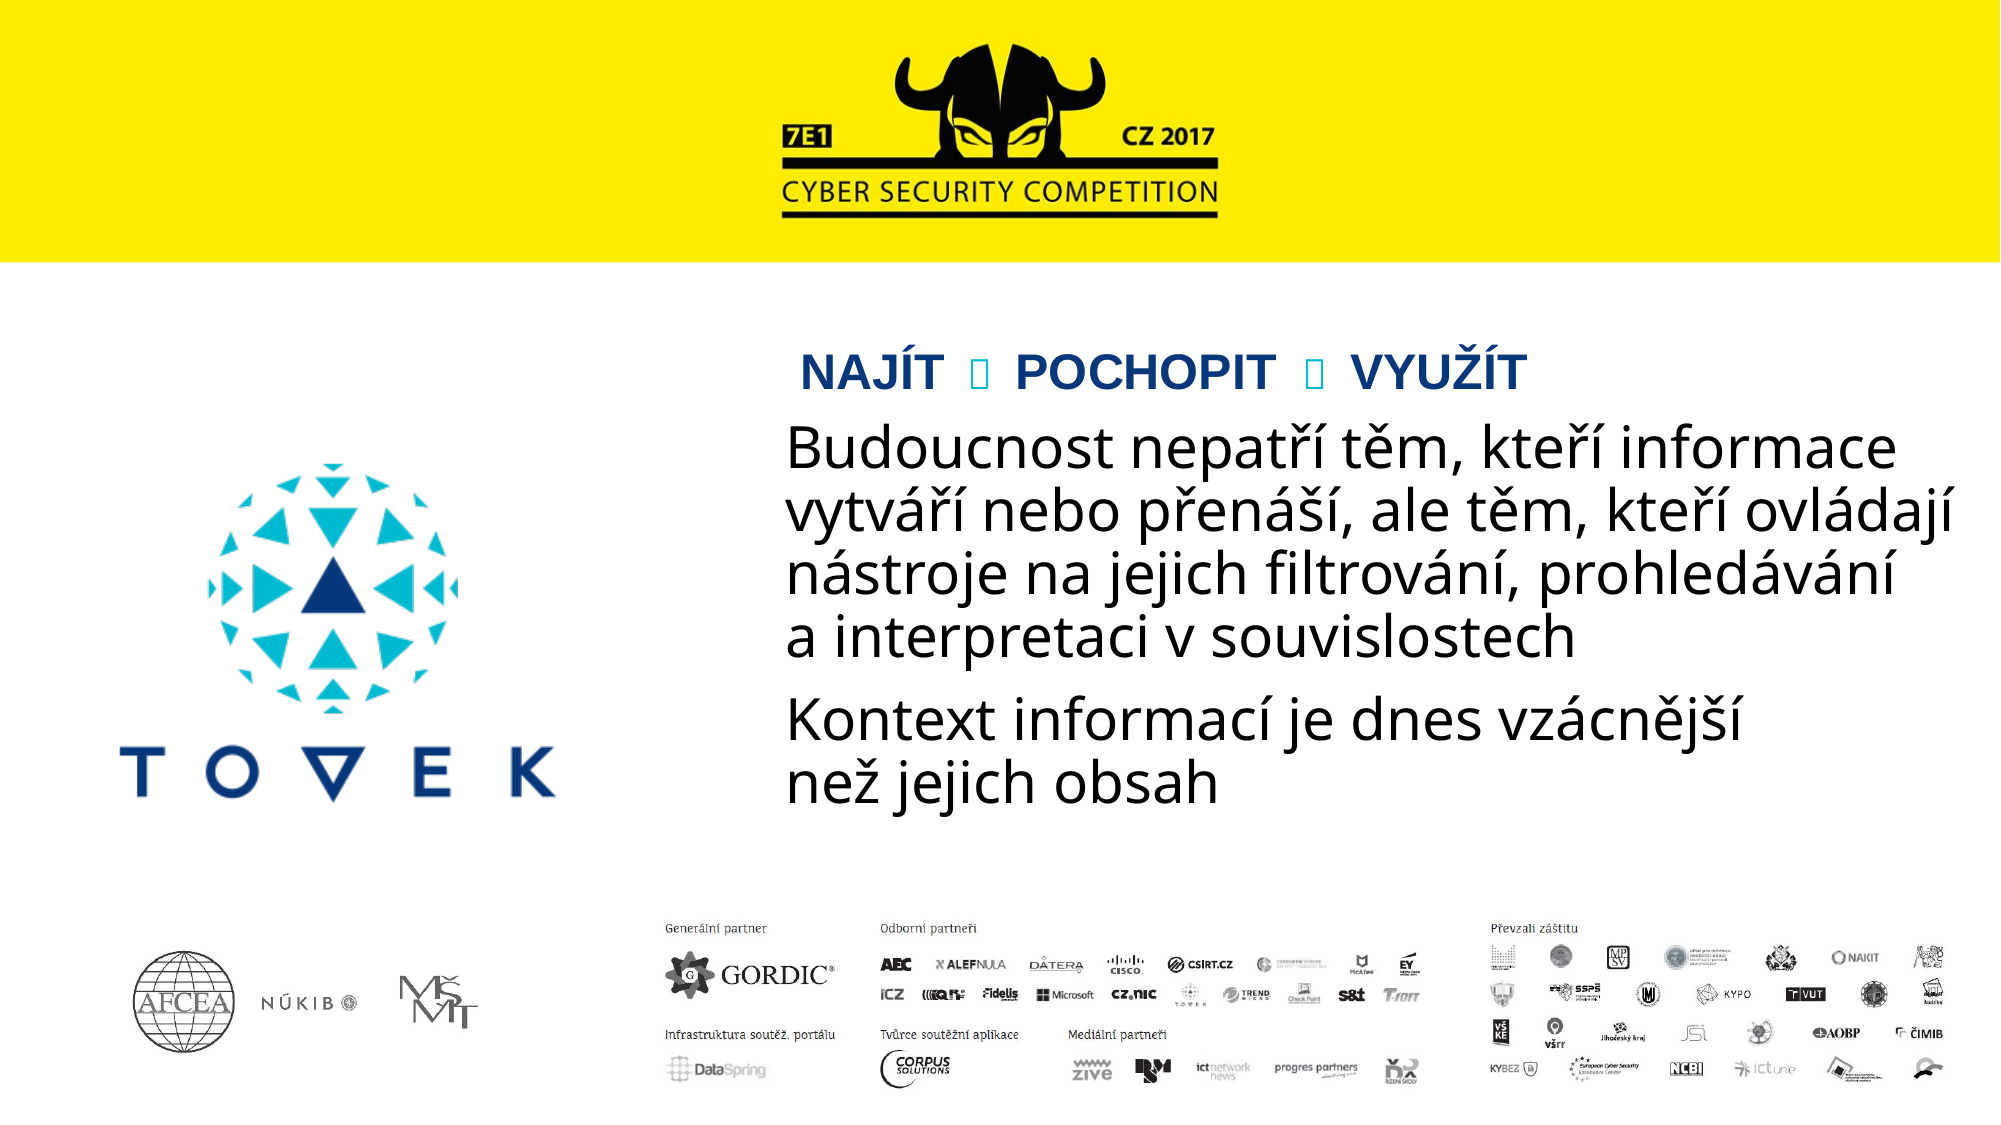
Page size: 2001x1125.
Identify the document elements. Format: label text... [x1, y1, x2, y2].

text_box [0, 0, 2000, 263]
picture [387, 950, 490, 1053]
picture [257, 950, 360, 1053]
text_box NAJÍT  POCHOPIT  VYUŽÍT [785, 332, 1543, 407]
picture [132, 950, 235, 1053]
picture [745, 16, 1255, 246]
list Budoucnost nepatří těm, kteří informace vytváří nebo přenáší, ale těm, kteří ovládají nástroje na jejich filtrování, prohledávání a interpretaci v souvislostech Kontext informací je dnes vzácnější než jejich obsah [770, 410, 2000, 828]
picture [657, 913, 1963, 1098]
picture [63, 436, 611, 828]
